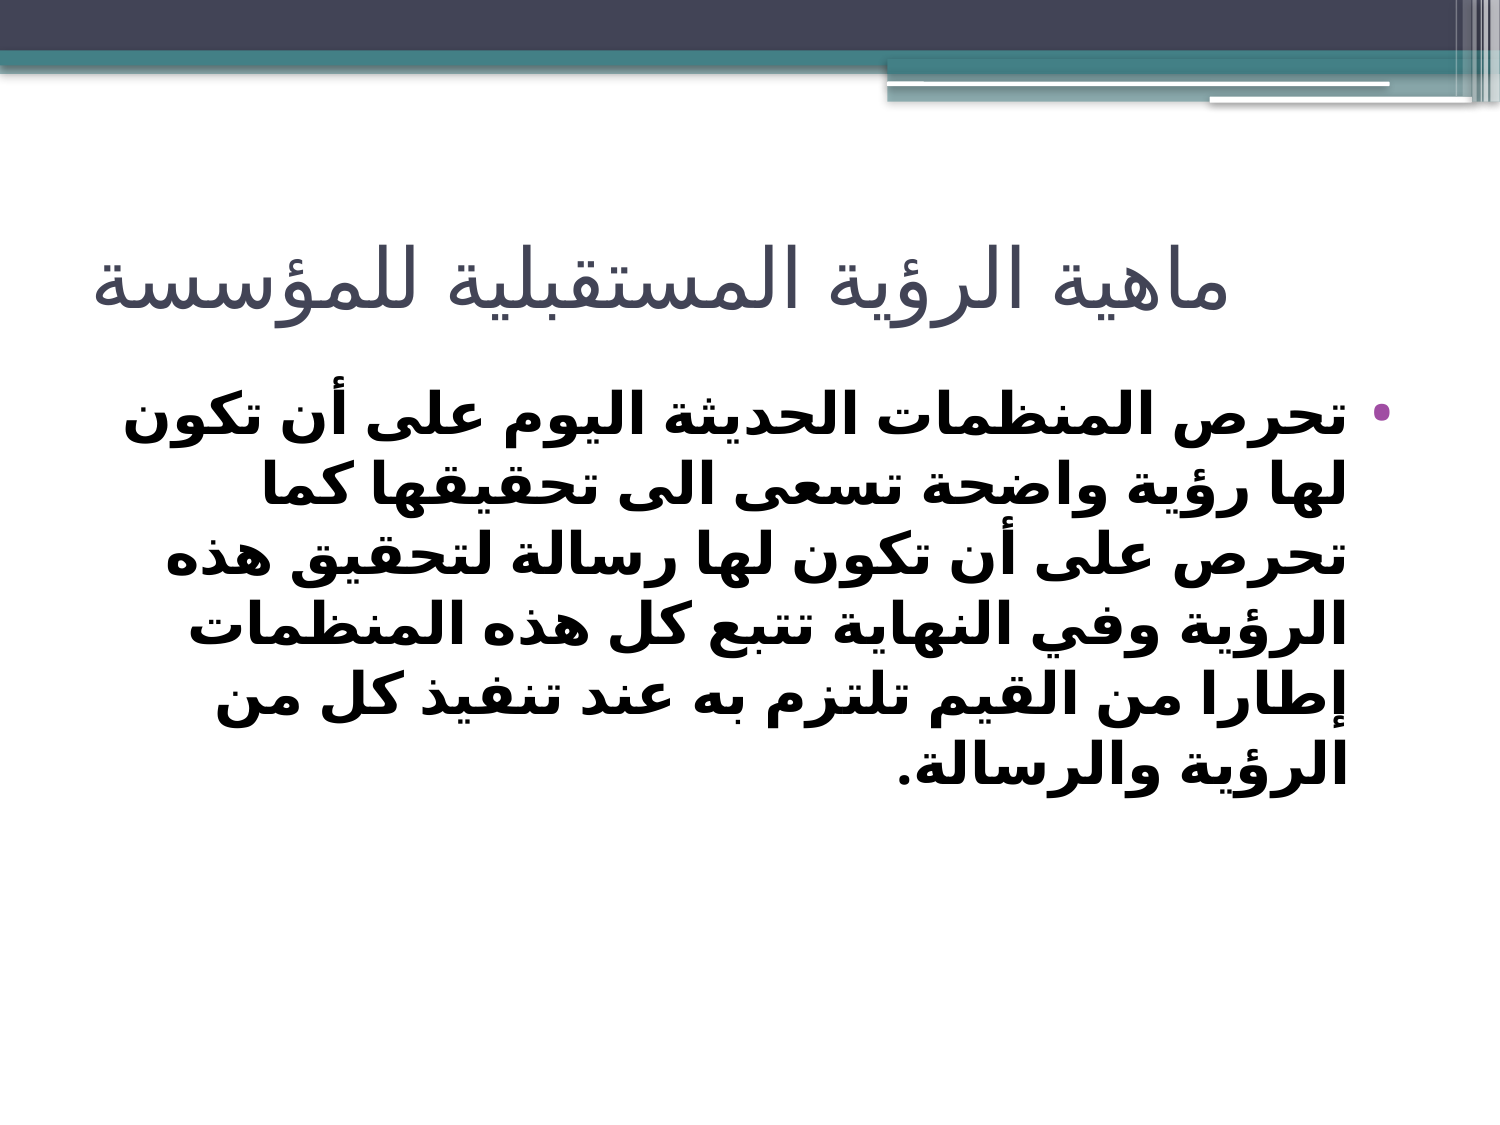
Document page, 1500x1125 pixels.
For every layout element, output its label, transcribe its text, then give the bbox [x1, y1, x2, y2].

title ماهية الرؤية المستقبلية للمؤسسة [75, 187, 1425, 363]
list تحرص المنظمات الحديثة اليوم على أن تكون لها رؤية واضحة تسعى الى تحقيقها كما تحرص على أن تكون لها رسالة لتحقيق هذه الرؤية وفي النهاية تتبع كل هذه المنظمات إطارا من القيم تلتزم به عند تنفيذ كل من الرؤية والرسالة. [75, 368, 1425, 1079]
